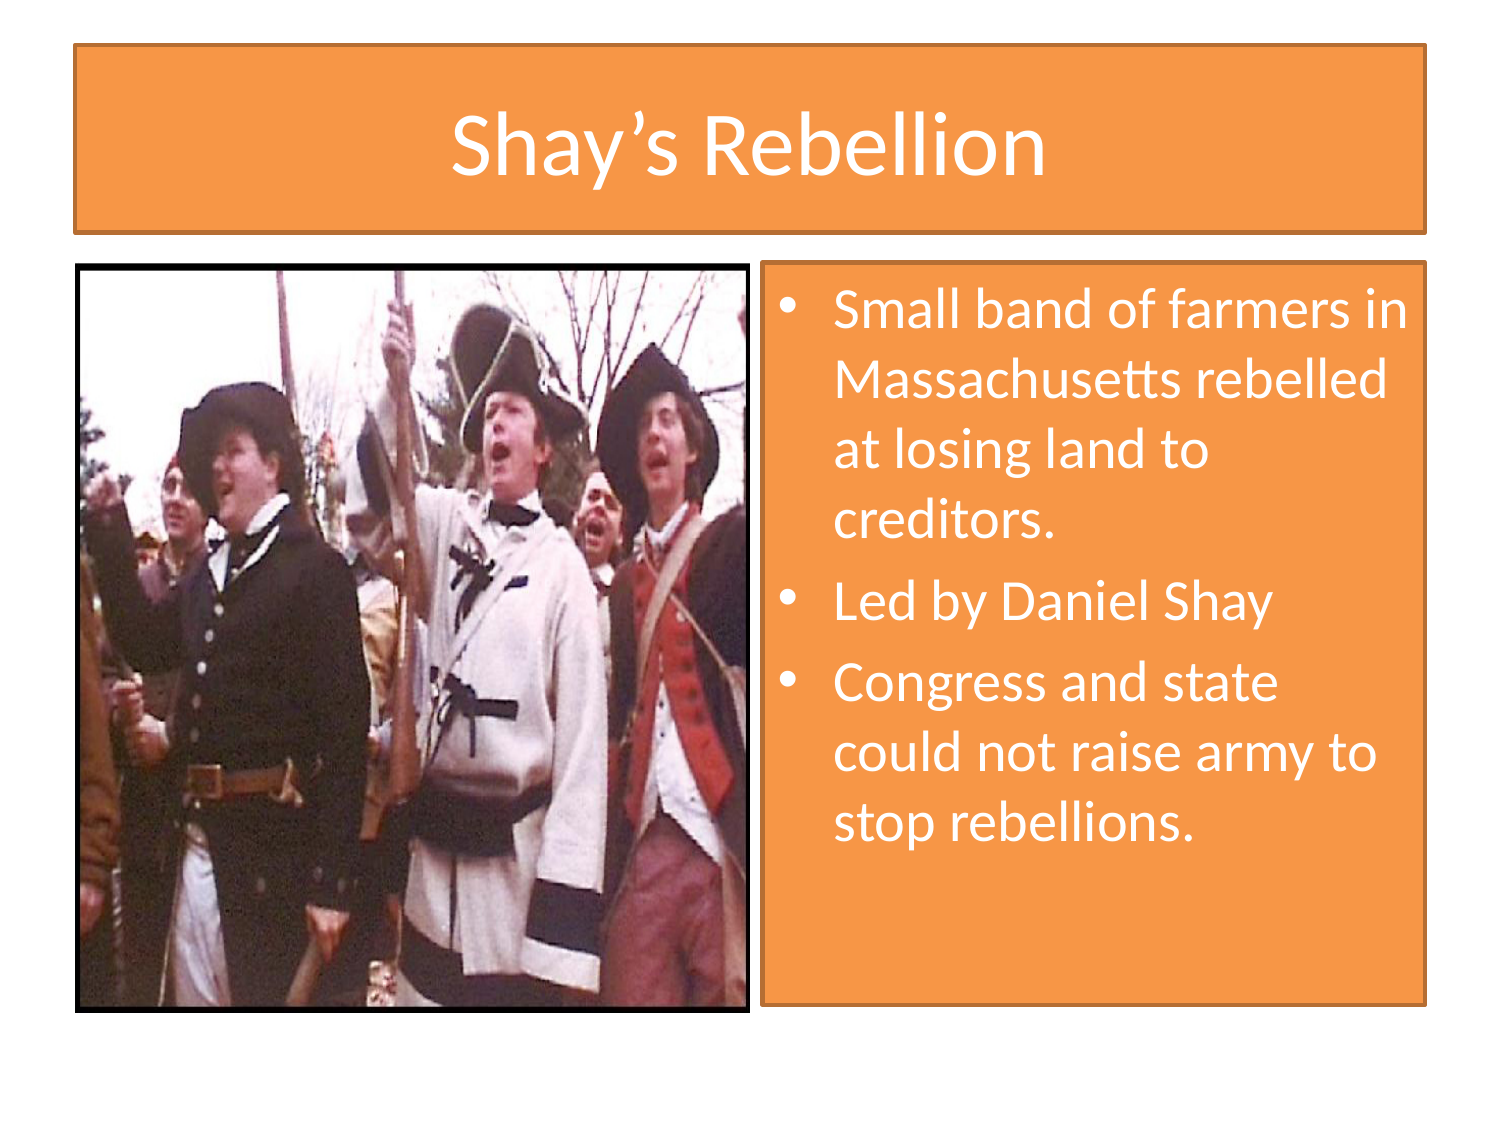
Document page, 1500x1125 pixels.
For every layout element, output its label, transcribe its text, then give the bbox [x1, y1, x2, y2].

picture [74, 262, 751, 1013]
list Small band of farmers in Massachusetts rebelled at losing land to creditors. Led by Daniel Shay Congress and state could not raise army to stop rebellions. [760, 260, 1427, 1007]
title Shay’s Rebellion [73, 43, 1427, 235]
